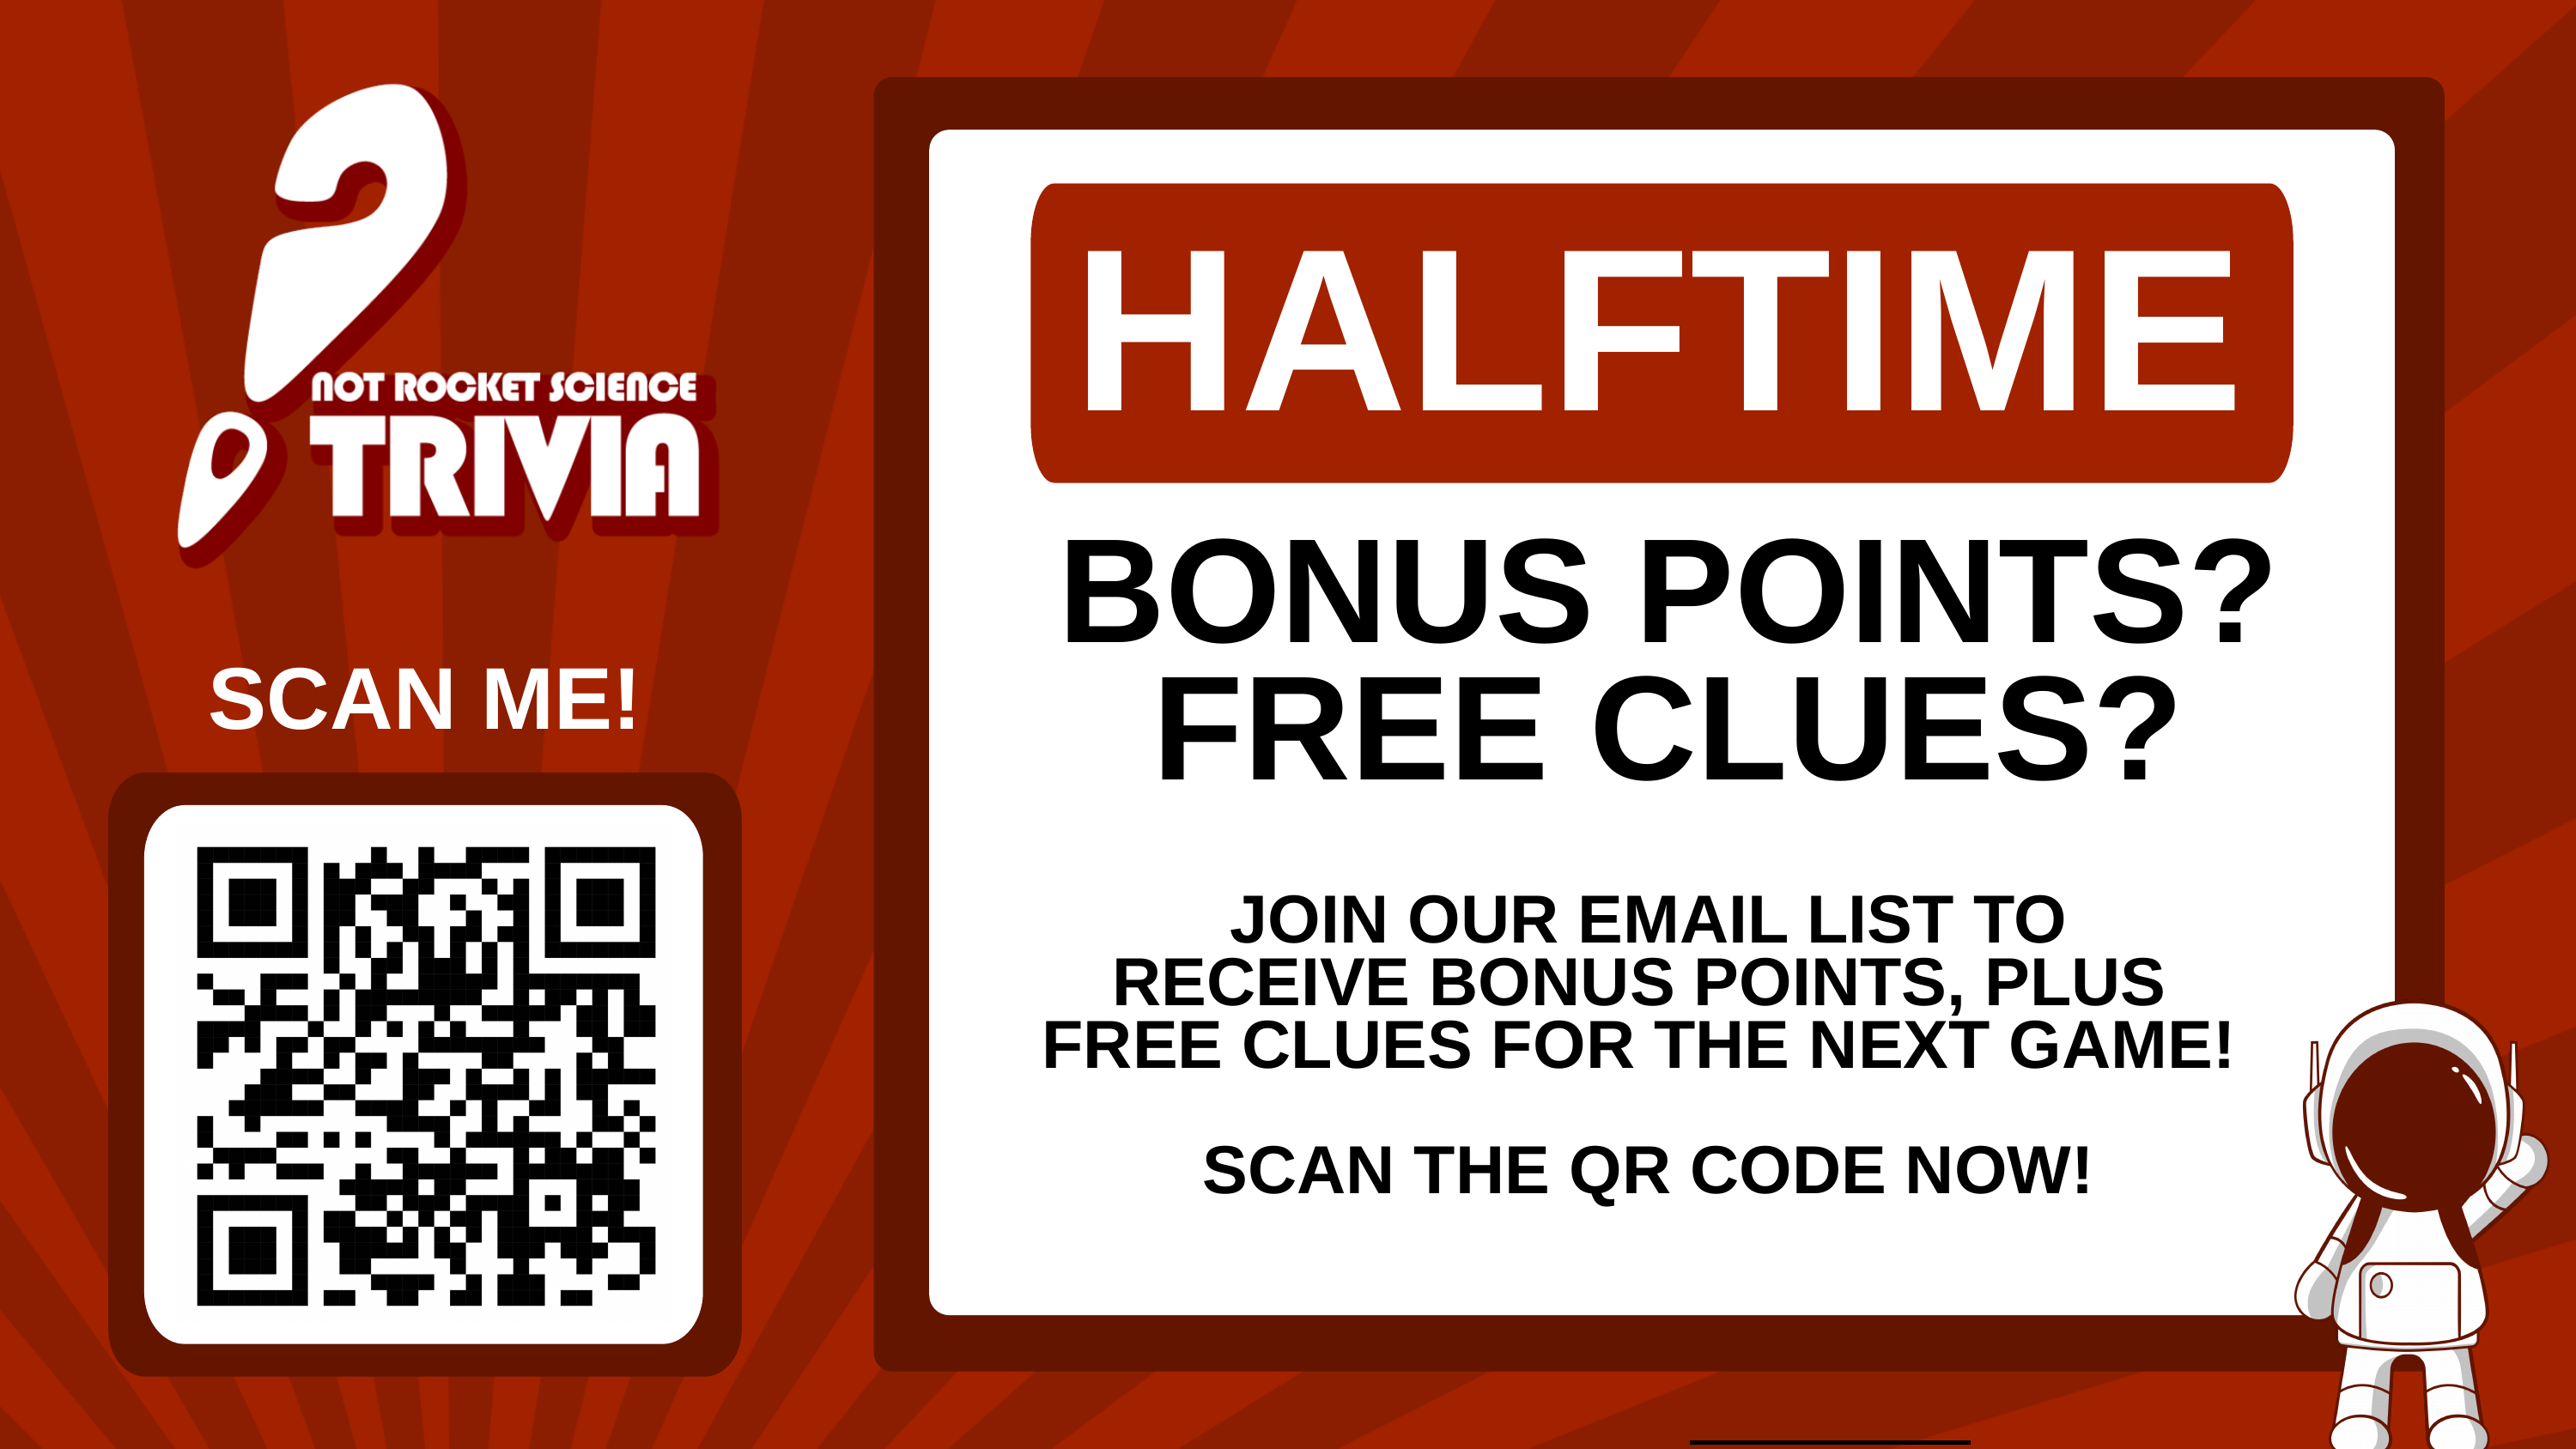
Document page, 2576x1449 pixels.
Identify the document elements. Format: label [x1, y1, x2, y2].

picture [0, 0, 2576, 1449]
text_box [928, 109, 2396, 1316]
text_box [143, 781, 704, 1344]
text_box [107, 749, 743, 1377]
text_box [873, 56, 2445, 1372]
text_box [1030, 183, 2294, 483]
